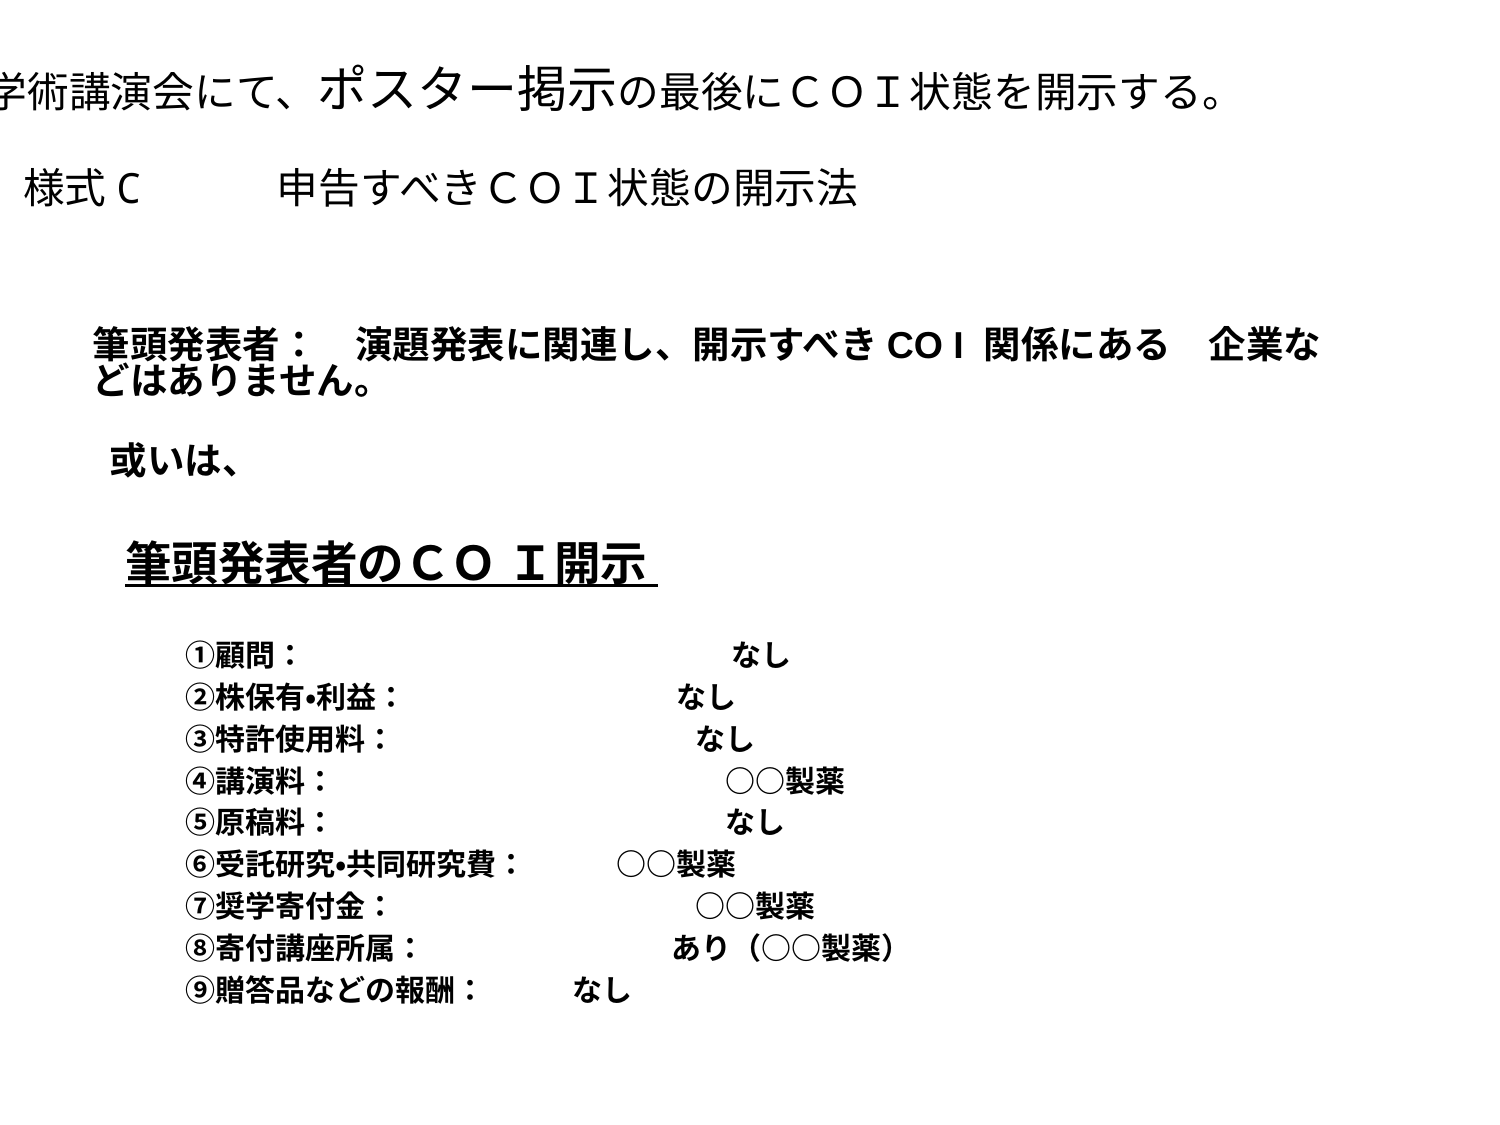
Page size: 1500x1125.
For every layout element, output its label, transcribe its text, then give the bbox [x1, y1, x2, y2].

text_box 筆頭発表者： 演題発表に関連し、開示すべきCO I 関係にある 企業などはありません。 [78, 322, 1357, 409]
text_box 筆頭発表者のＣＯ Ｉ開示 ①顧問： なし ②株保有・利益： なし ③特許使用料： なし ④講演料： ○○製薬 ⑤原稿料： なし ⑥受託研究・共同研究費： ○○製薬 ⑦奨学寄付金： ○○製薬 ⑧寄付講座所属： あり（○○製薬） ⑨贈答品などの報酬： なし [110, 541, 1398, 1045]
text_box 学術講演会にて、ポスター掲示の最後にＣＯＩ状態を開示する。 様式C 申告すべきＣＯＩ状態の開示法 [0, 49, 1259, 220]
text_box 或いは、 [94, 430, 275, 490]
